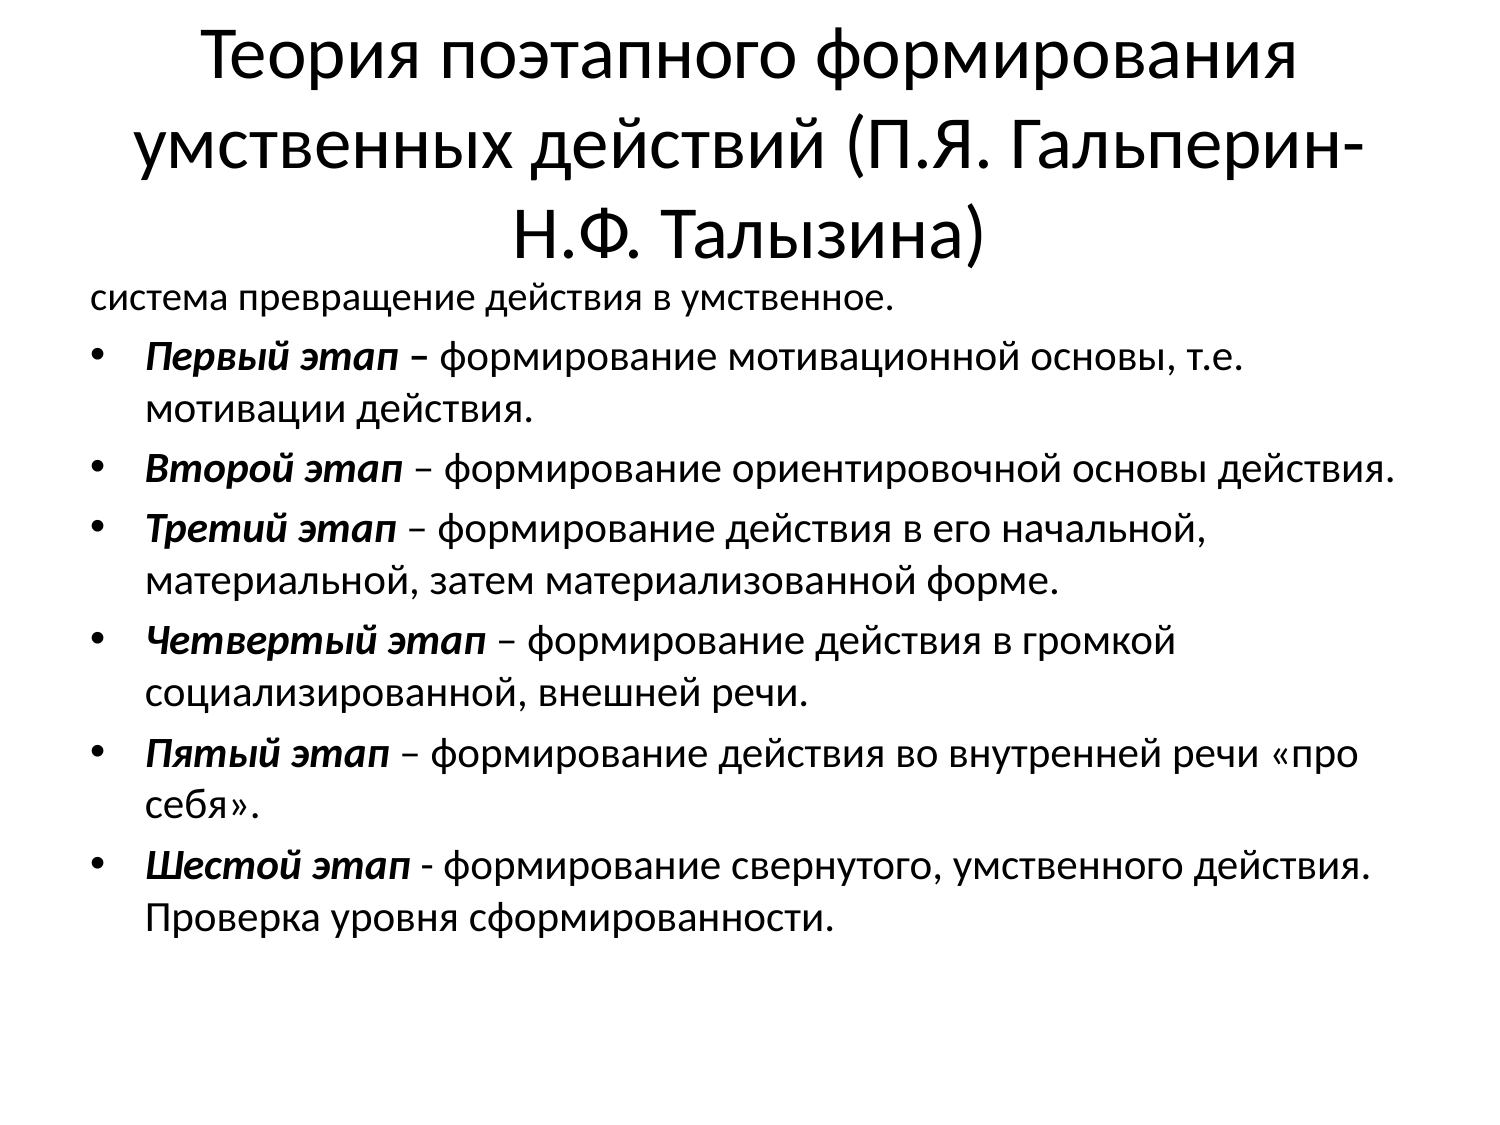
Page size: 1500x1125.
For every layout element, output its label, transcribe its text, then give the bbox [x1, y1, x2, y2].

list система превращение действия в умственное. Первый этап – формирование мотивационной основы, т.е. мотивации действия. Второй этап – формирование ориентировочной основы действия. Третий этап – формирование действия в его начальной, материальной, затем материализованной форме. Четвертый этап – формирование действия в громкой социализированной, внешней речи. Пятый этап – формирование действия во внутренней речи «про себя». Шестой этап - формирование свернутого, умственного действия. Проверка уровня сформированности. [75, 262, 1425, 1005]
title Теория поэтапного формирования умственных действий (П.Я. Гальперин- Н.Ф. Талызина) [75, 45, 1425, 233]
